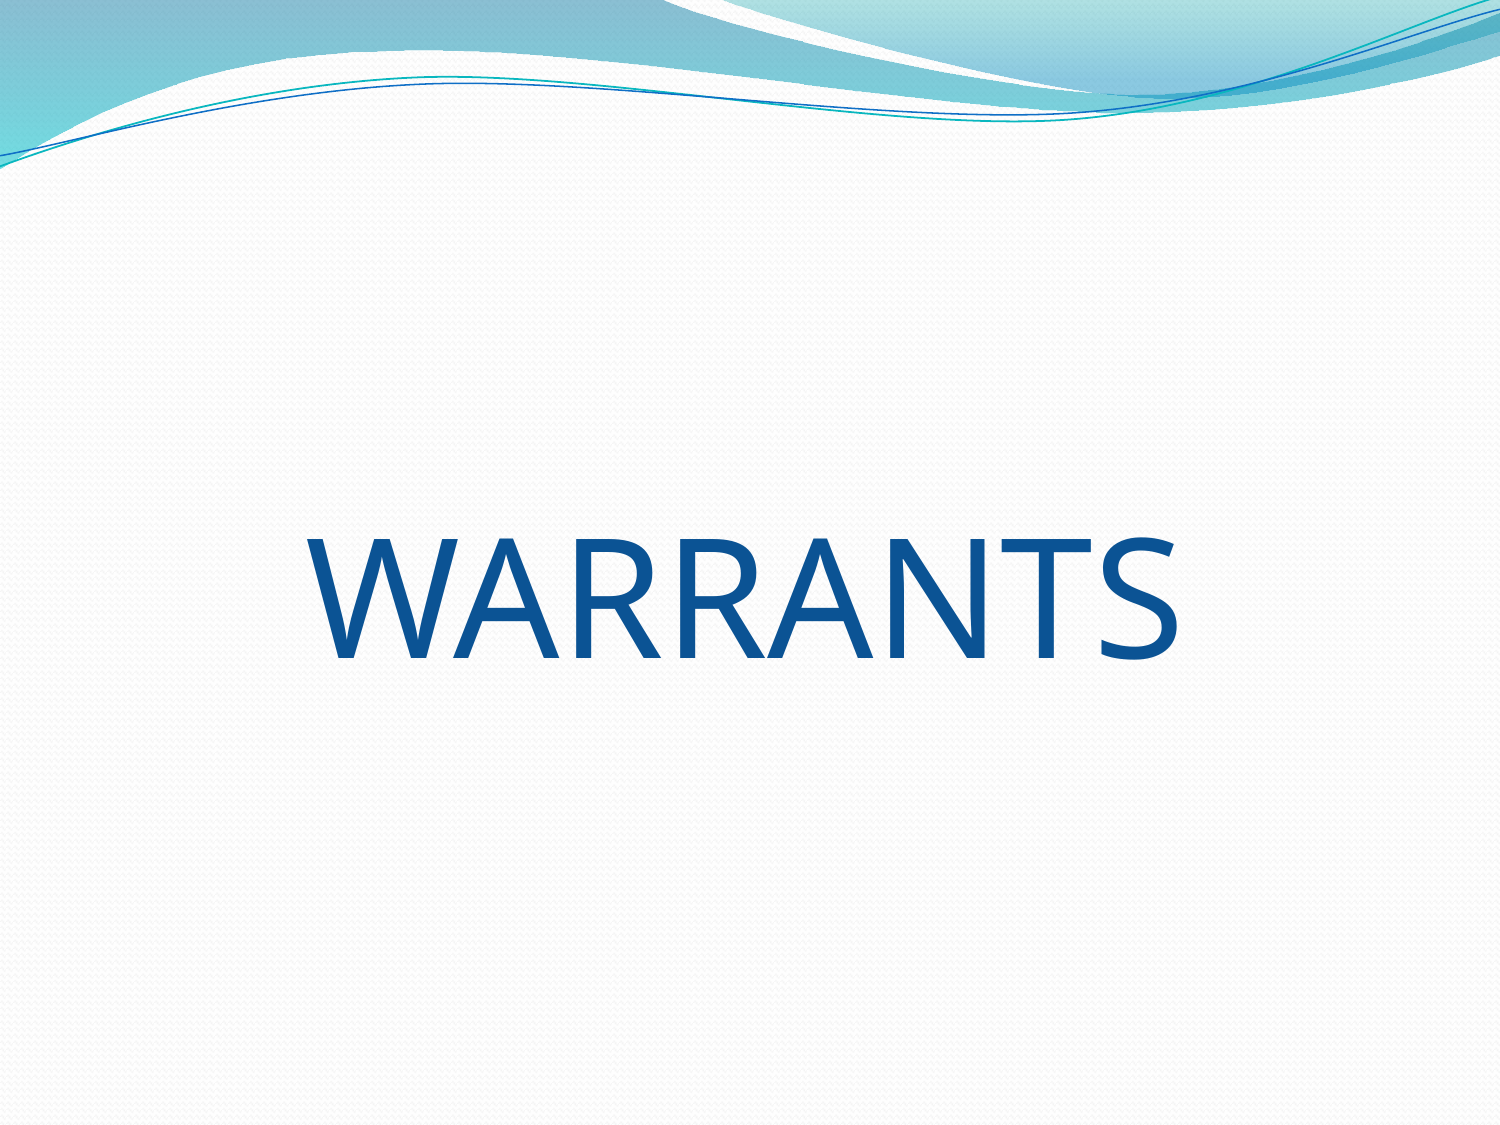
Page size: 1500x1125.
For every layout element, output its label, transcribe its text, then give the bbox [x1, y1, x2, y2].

list WARRANTS [70, 210, 1421, 931]
